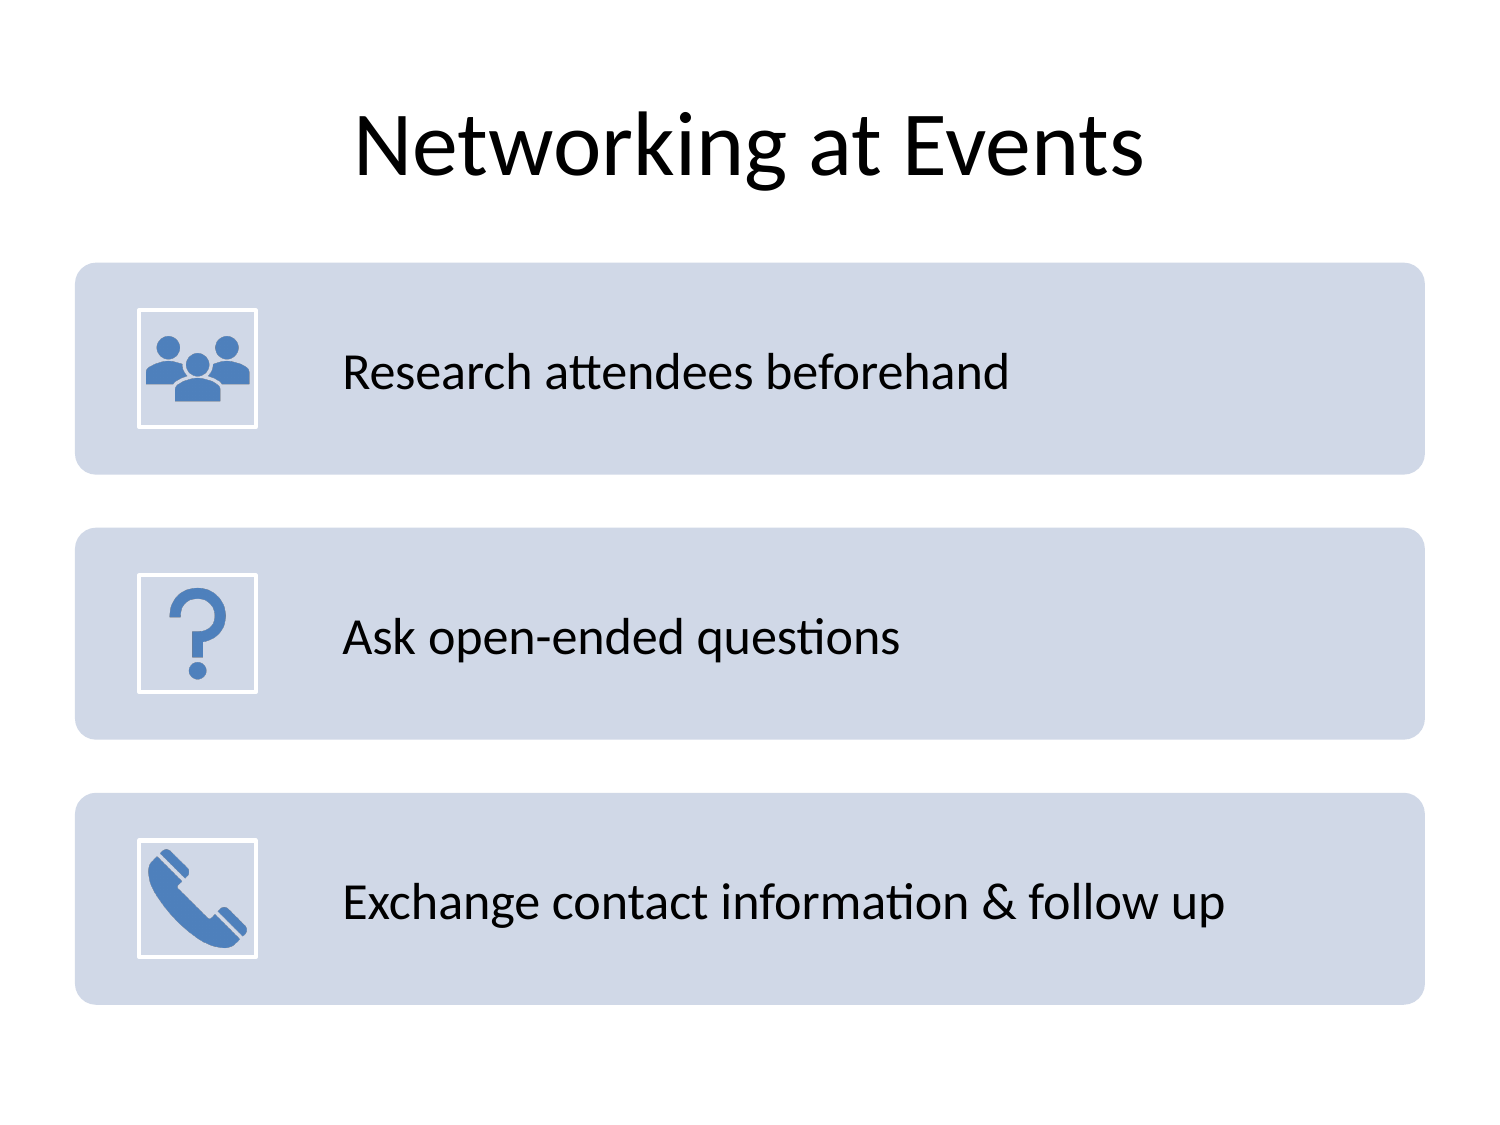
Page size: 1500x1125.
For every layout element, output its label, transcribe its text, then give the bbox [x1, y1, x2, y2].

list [74, 262, 1426, 1006]
title Networking at Events [75, 45, 1425, 233]
